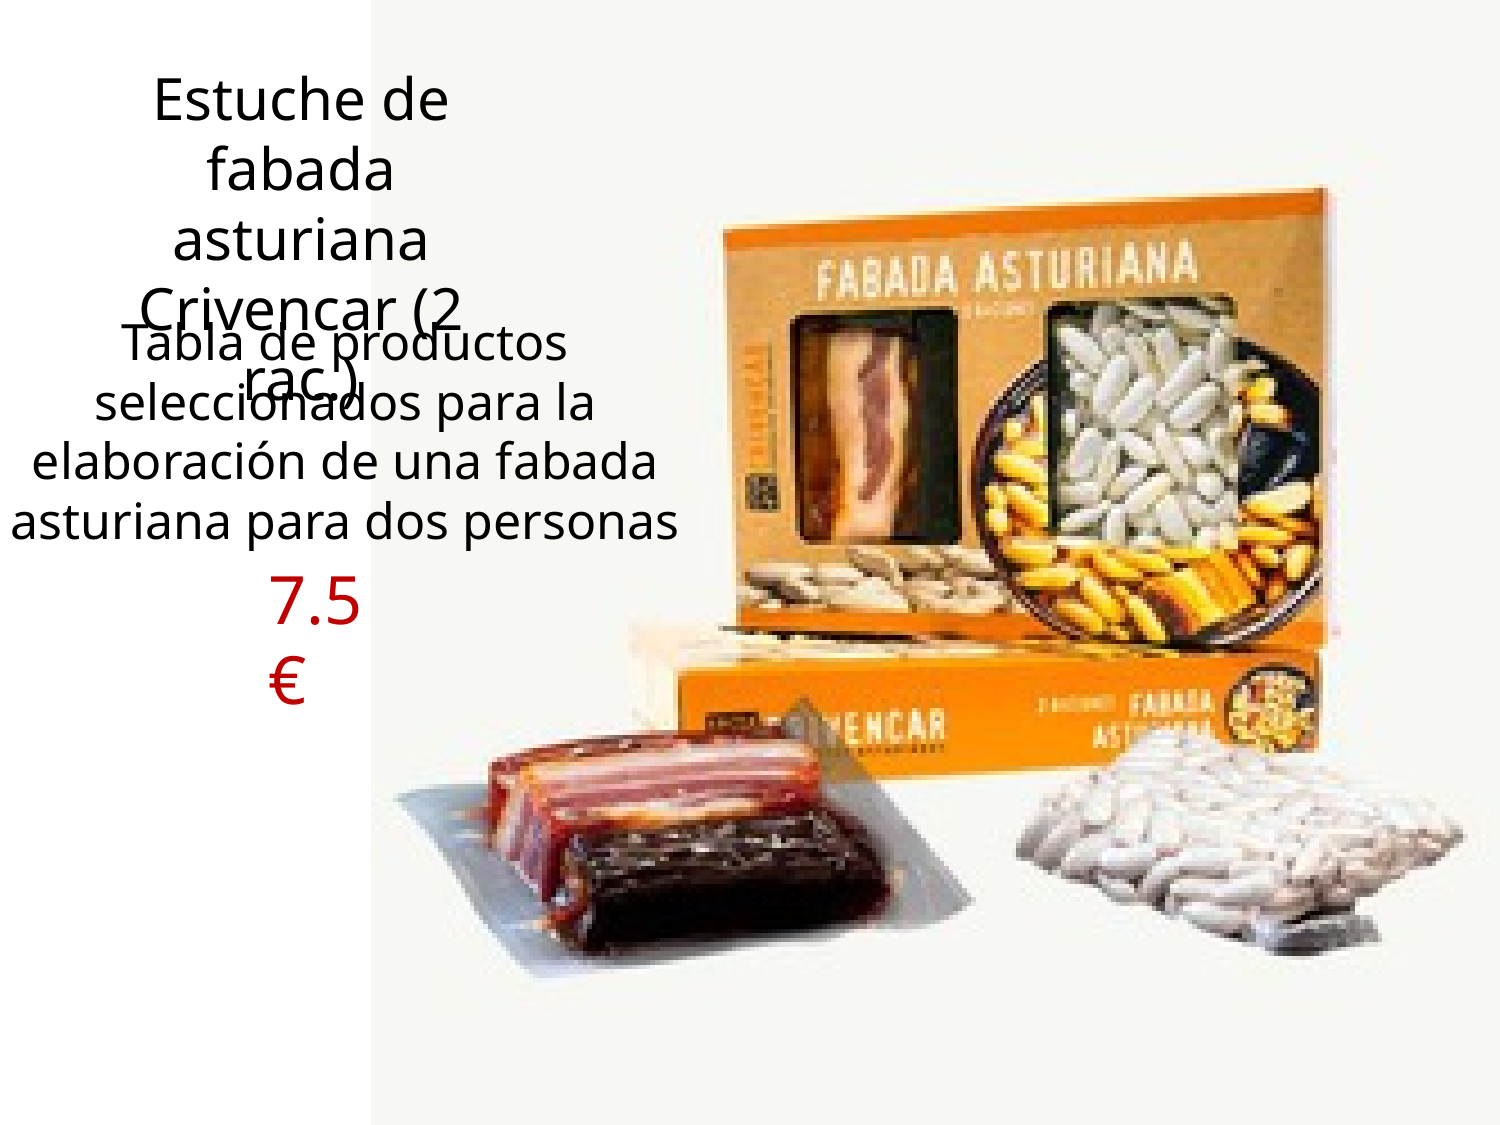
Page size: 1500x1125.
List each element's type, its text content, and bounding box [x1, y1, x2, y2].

text_box 7.5 € [253, 550, 366, 726]
text_box Tabla de productos seleccionados para la elaboración de una fabada asturiana para dos personas [0, 302, 366, 558]
picture [371, 0, 1500, 1125]
text_box Estuche de fabada asturiana Crivencar (2 rac.) [100, 54, 366, 302]
